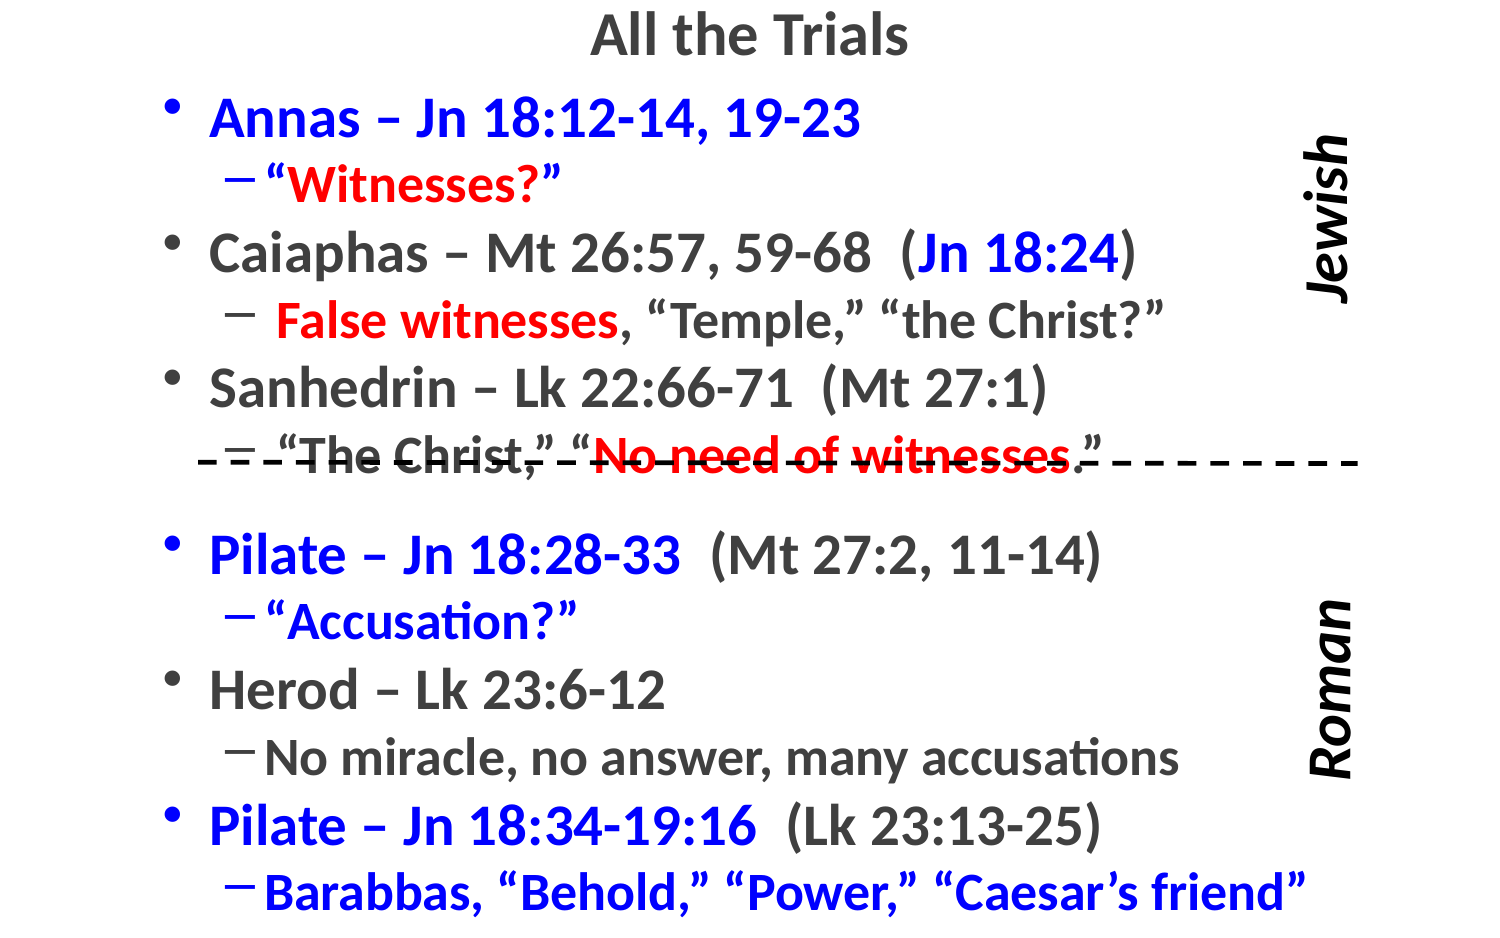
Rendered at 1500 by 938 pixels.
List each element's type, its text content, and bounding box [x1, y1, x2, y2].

title All the Trials [125, 0, 1375, 63]
text_box Roman [1280, 582, 1371, 796]
list Annas – Jn 18:12-14, 19-23 “Witnesses?” Caiaphas – Mt 26:57, 59-68 (Jn 18:24) False witnesses, “Temple,” “the Christ?” Sanhedrin – Lk 22:66-71 (Mt 27:1) “The Christ,” “No need of witnesses.” Pilate – Jn 18:28-33 (Mt 27:2, 11-14) “Accusation?” Herod – Lk 23:6-12 No miracle, no answer, many accusations Pilate – Jn 18:34-19:16 (Lk 23:13-25) Barabbas, “Behold,” “Power,” “Caesar’s friend” [147, 70, 1371, 935]
text_box Jewish [1277, 118, 1367, 319]
